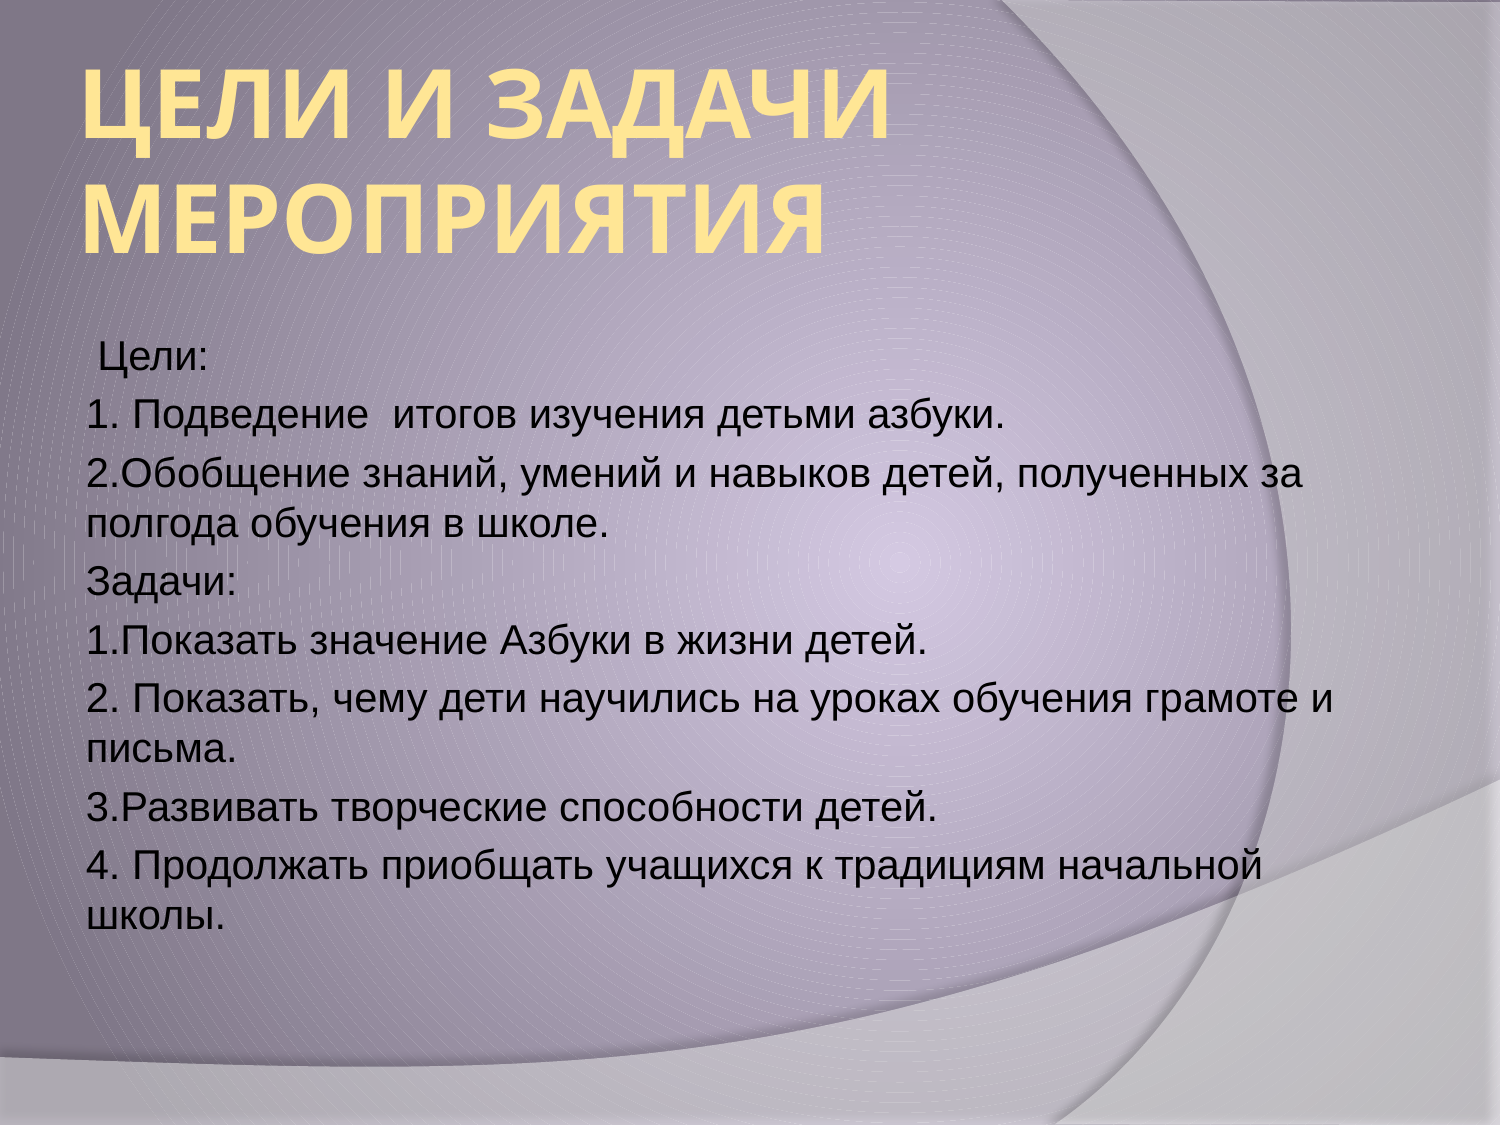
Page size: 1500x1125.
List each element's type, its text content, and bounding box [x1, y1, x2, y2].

title Цели и задачи мероприятия [70, 35, 1134, 925]
subtitle Цели: 1. Подведение итогов изучения детьми азбуки. 2.Обобщение знаний, умений и навыков детей, полученных за полгода обучения в школе. Задачи: 1.Показать значение Азбуки в жизни детей. 2. Показать, чему дети научились на уроках обучения грамоте и письма. 3.Развивать творческие способности детей. 4. Продолжать приобщать учащихся к традициям начальной школы. [71, 304, 1360, 1055]
